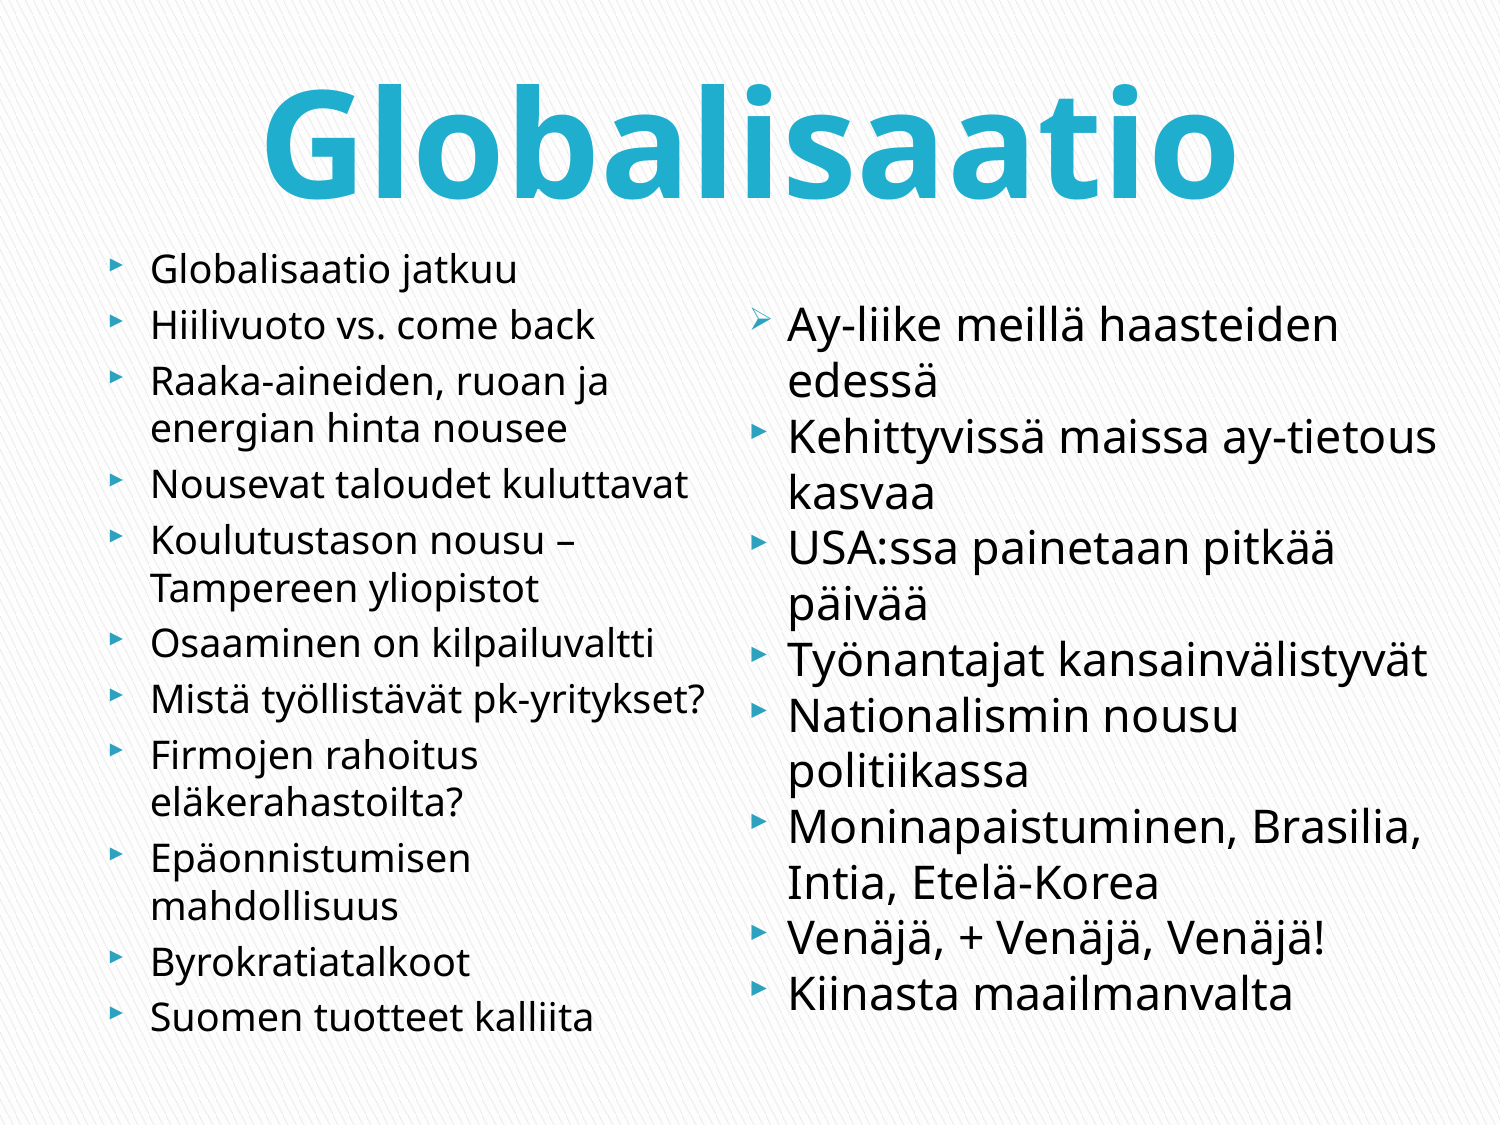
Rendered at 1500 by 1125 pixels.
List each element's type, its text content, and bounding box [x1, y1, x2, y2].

title Globalisaatio [75, 44, 1425, 233]
list Globalisaatio jatkuu Hiilivuoto vs. come back Raaka-aineiden, ruoan ja energian hinta nousee Nousevat taloudet kuluttavat Koulutustason nousu – Tampereen yliopistot Osaaminen on kilpailuvaltti Mistä työllistävät pk-yritykset? Firmojen rahoitus eläkerahastoilta? Epäonnistumisen mahdollisuus Byrokratiatalkoot Suomen tuotteet kalliita [75, 236, 717, 884]
list Ay-liike meillä haasteiden edessä Kehittyvissä maissa ay-tietous kasvaa USA:ssa painetaan pitkää päivää Työnantajat kansainvälistyvät Nationalismin nousu politiikassa Moninapaistuminen, Brasilia, Intia, Etelä-Korea Venäjä, + Venäjä, Venäjä! Kiinasta maailmanvalta [717, 232, 1455, 1074]
